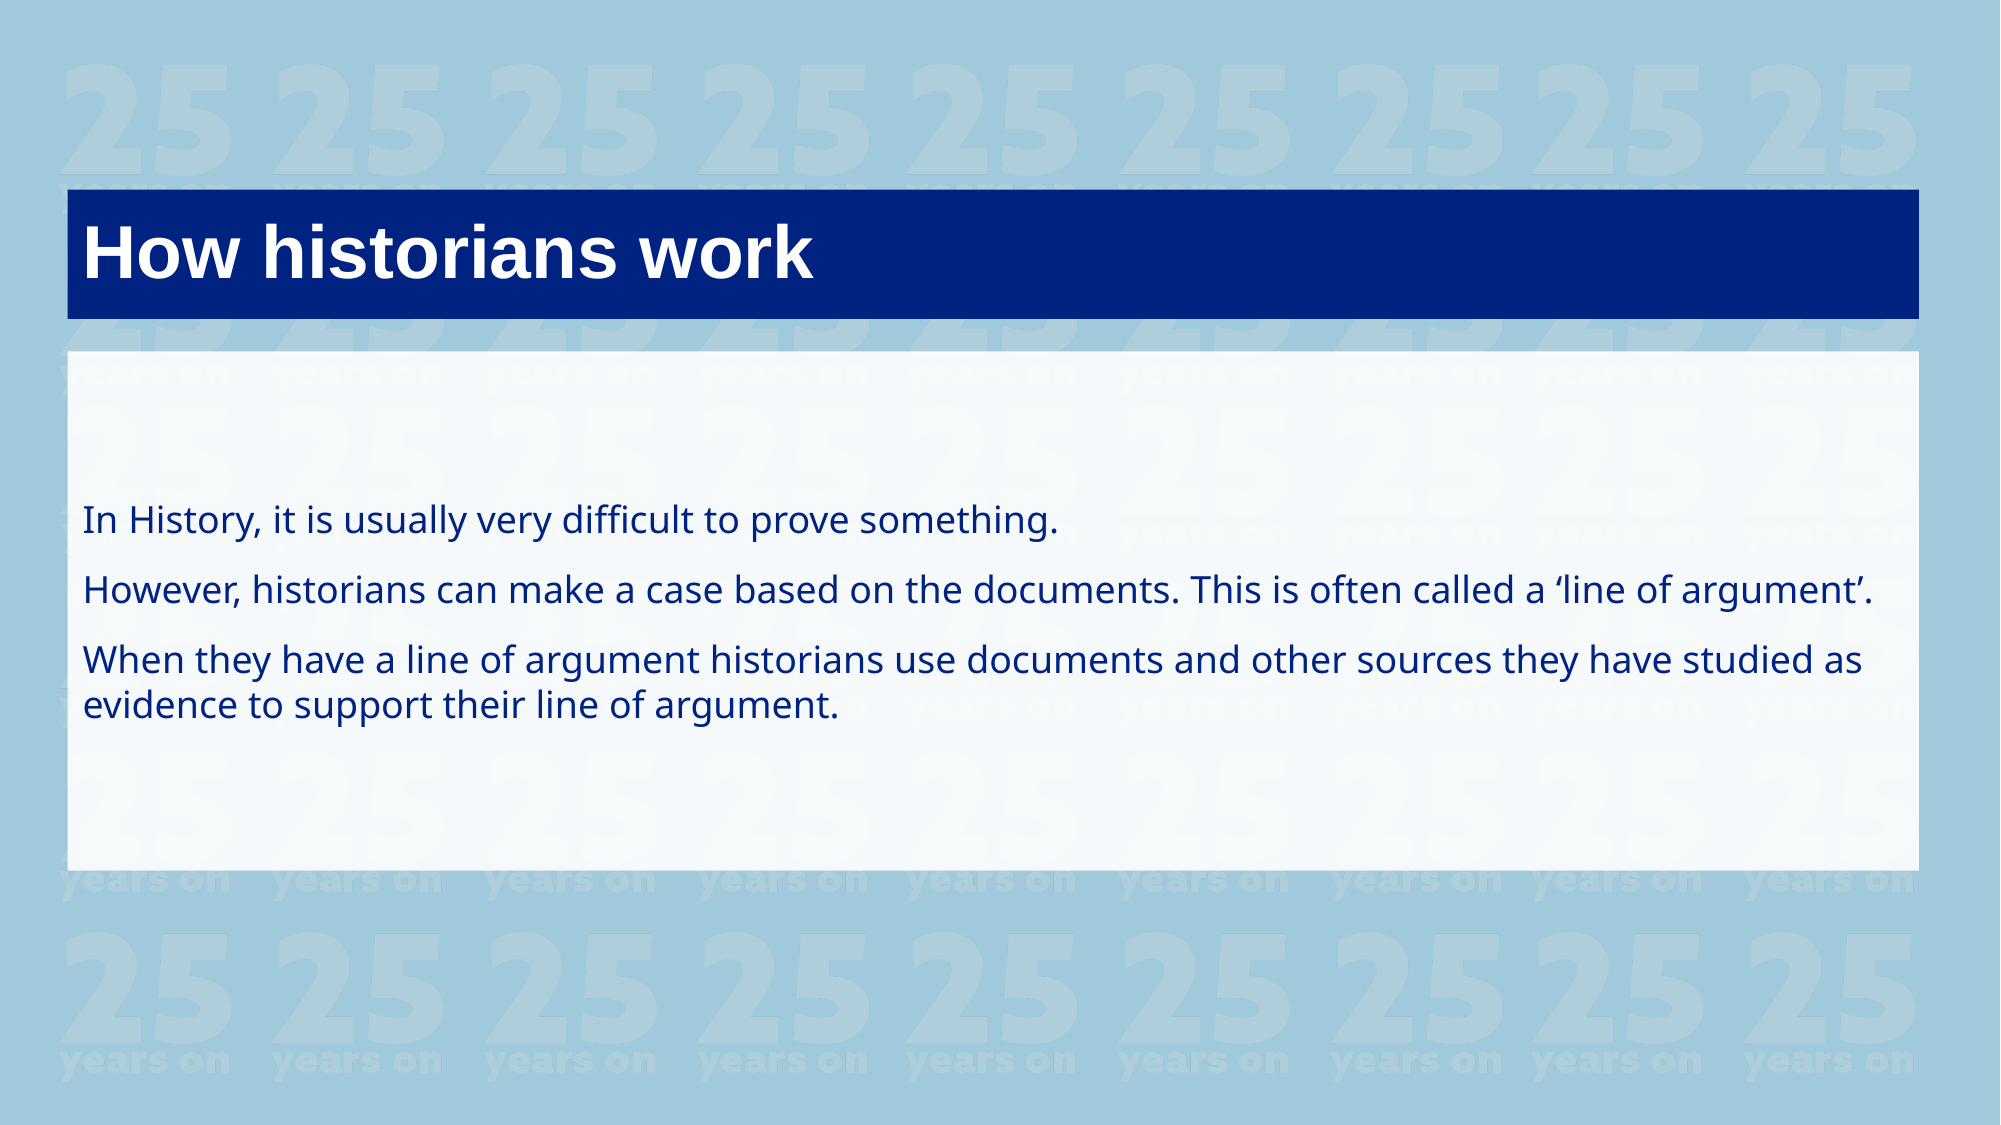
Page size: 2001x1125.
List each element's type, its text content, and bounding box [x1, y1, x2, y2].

title How historians work [67, 189, 1919, 319]
list In History, it is usually very difficult to prove something. However, historians can make a case based on the documents. This is often called a ‘line of argument’. When they have a line of argument historians use documents and other sources they have studied as evidence to support their line of argument. [67, 351, 1919, 871]
picture [1528, 48, 1947, 1090]
picture [56, 48, 1503, 1090]
